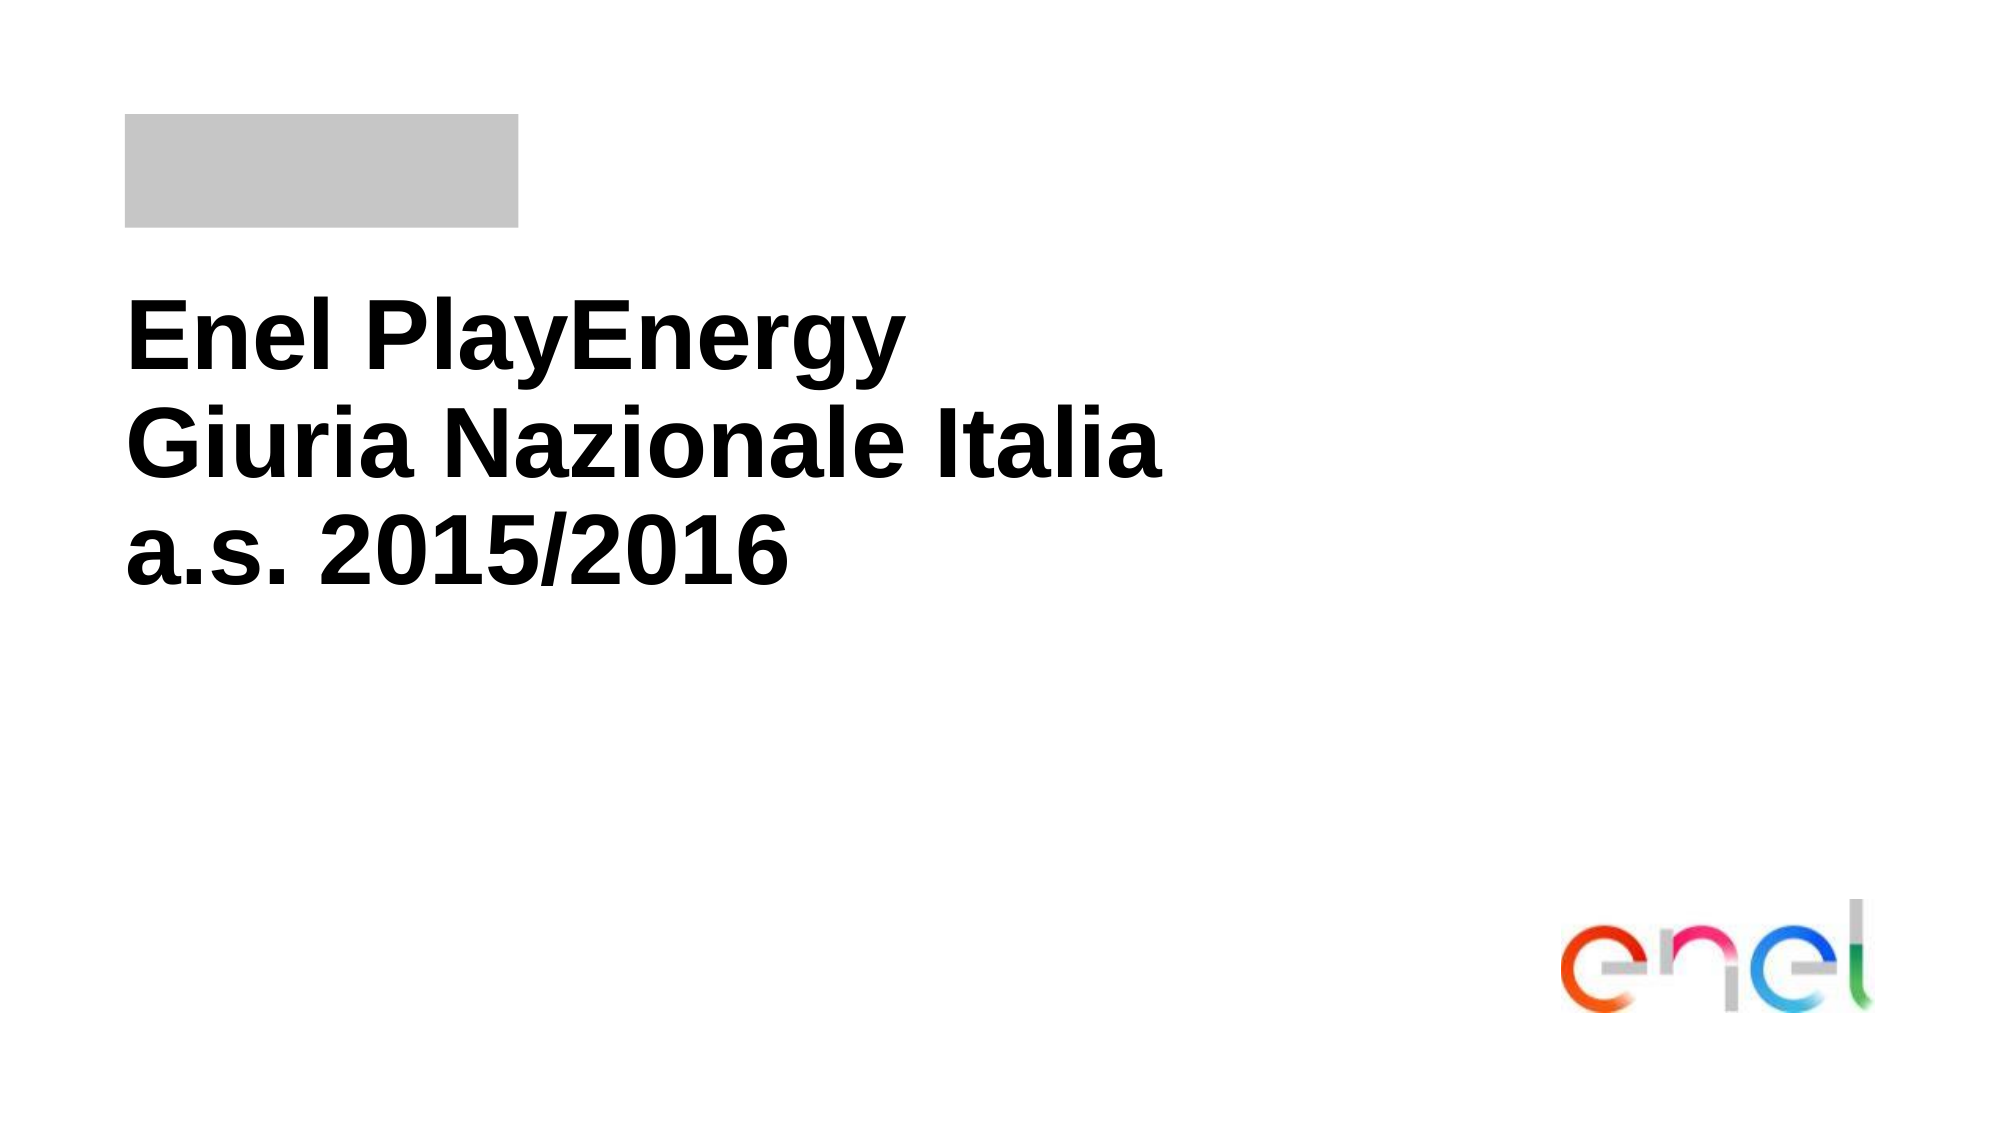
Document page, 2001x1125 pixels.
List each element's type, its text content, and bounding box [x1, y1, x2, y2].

picture [1561, 899, 1875, 1013]
title Enel PlayEnergy Giuria Nazionale Italia a.s. 2015/2016 [125, 282, 1375, 610]
